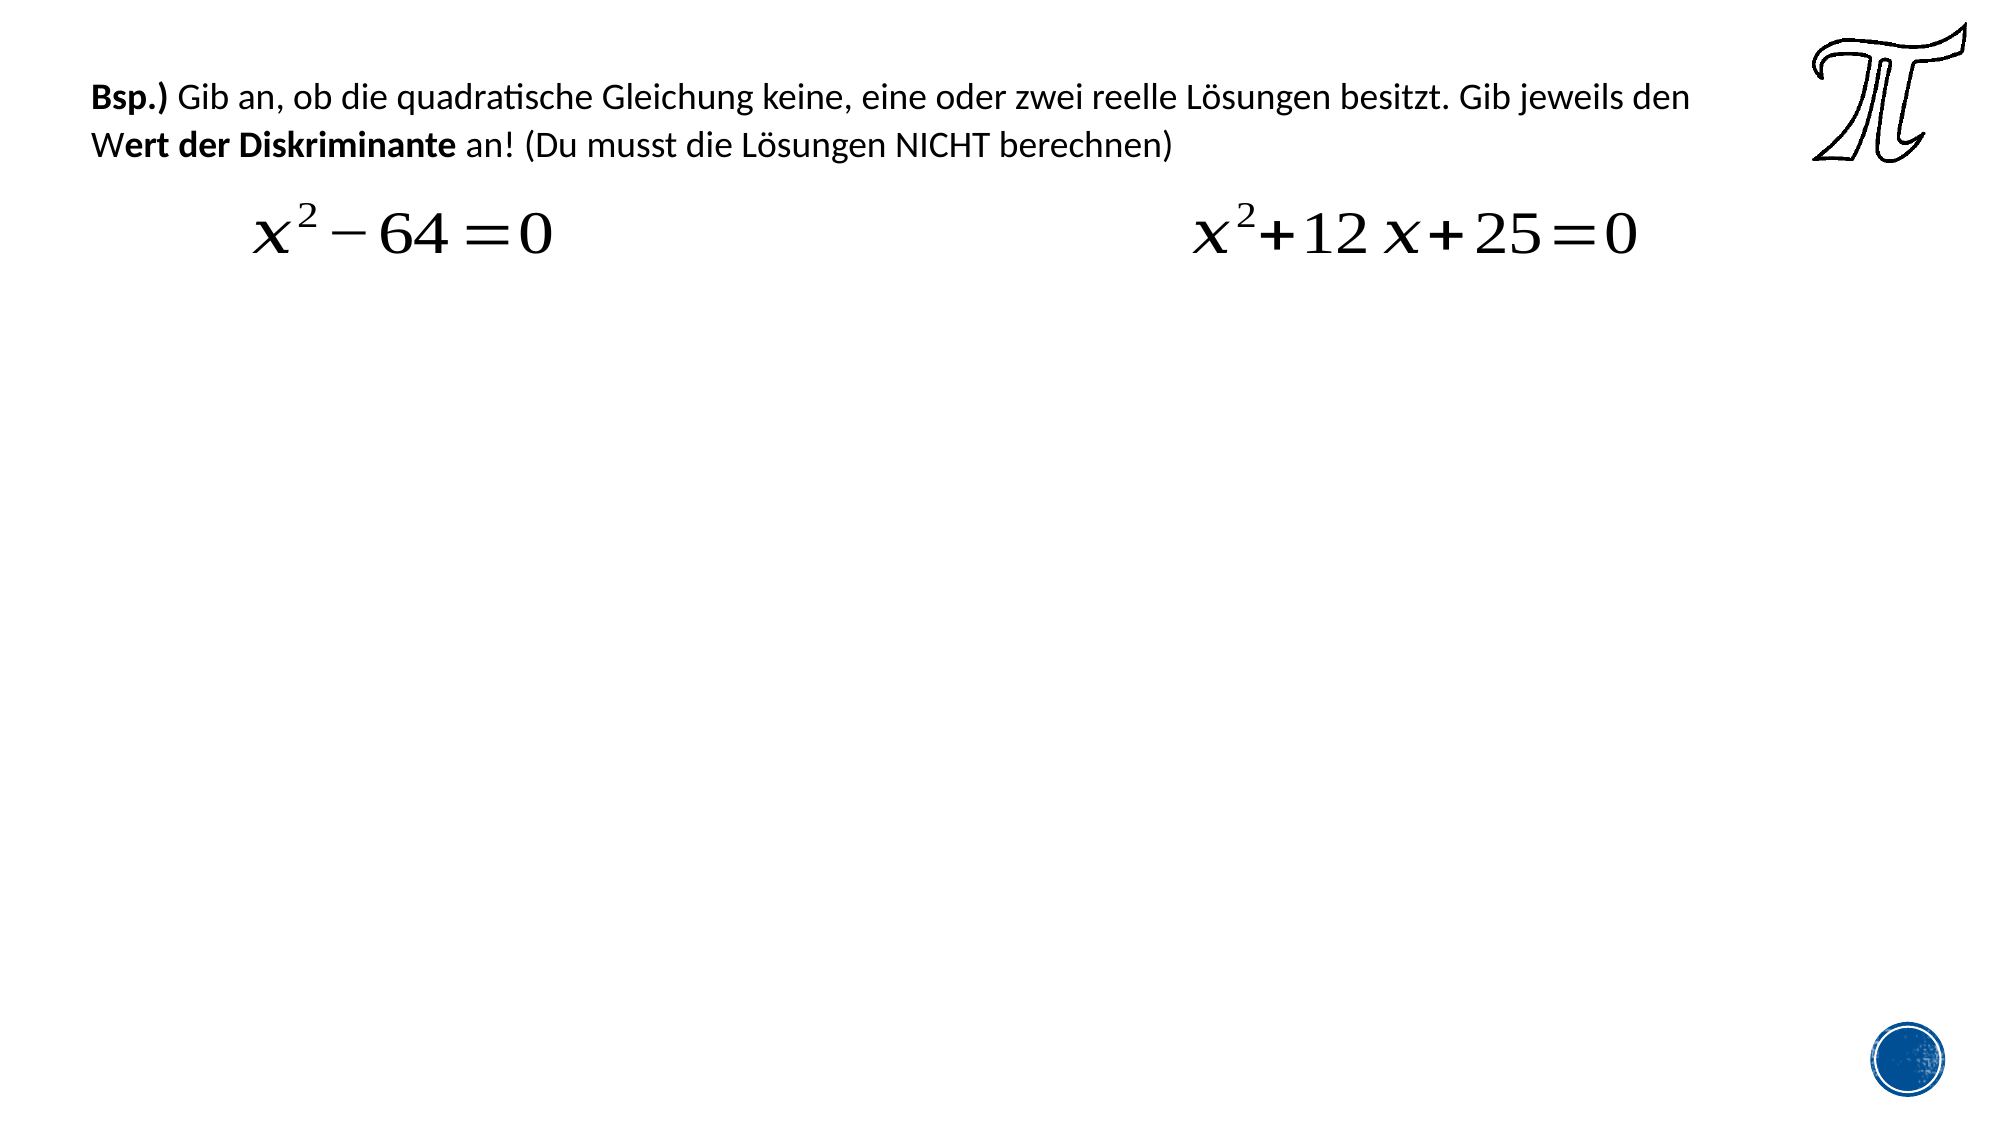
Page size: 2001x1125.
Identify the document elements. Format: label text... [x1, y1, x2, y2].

picture [1811, 22, 1967, 163]
text_box Bsp.) Gib an, ob die quadratische Gleichung keine, eine oder zwei reelle Lösungen besitzt. Gib jeweils den Wert der Diskriminante an! (Du musst die Lösungen NICHT berechnen) [76, 61, 1752, 173]
